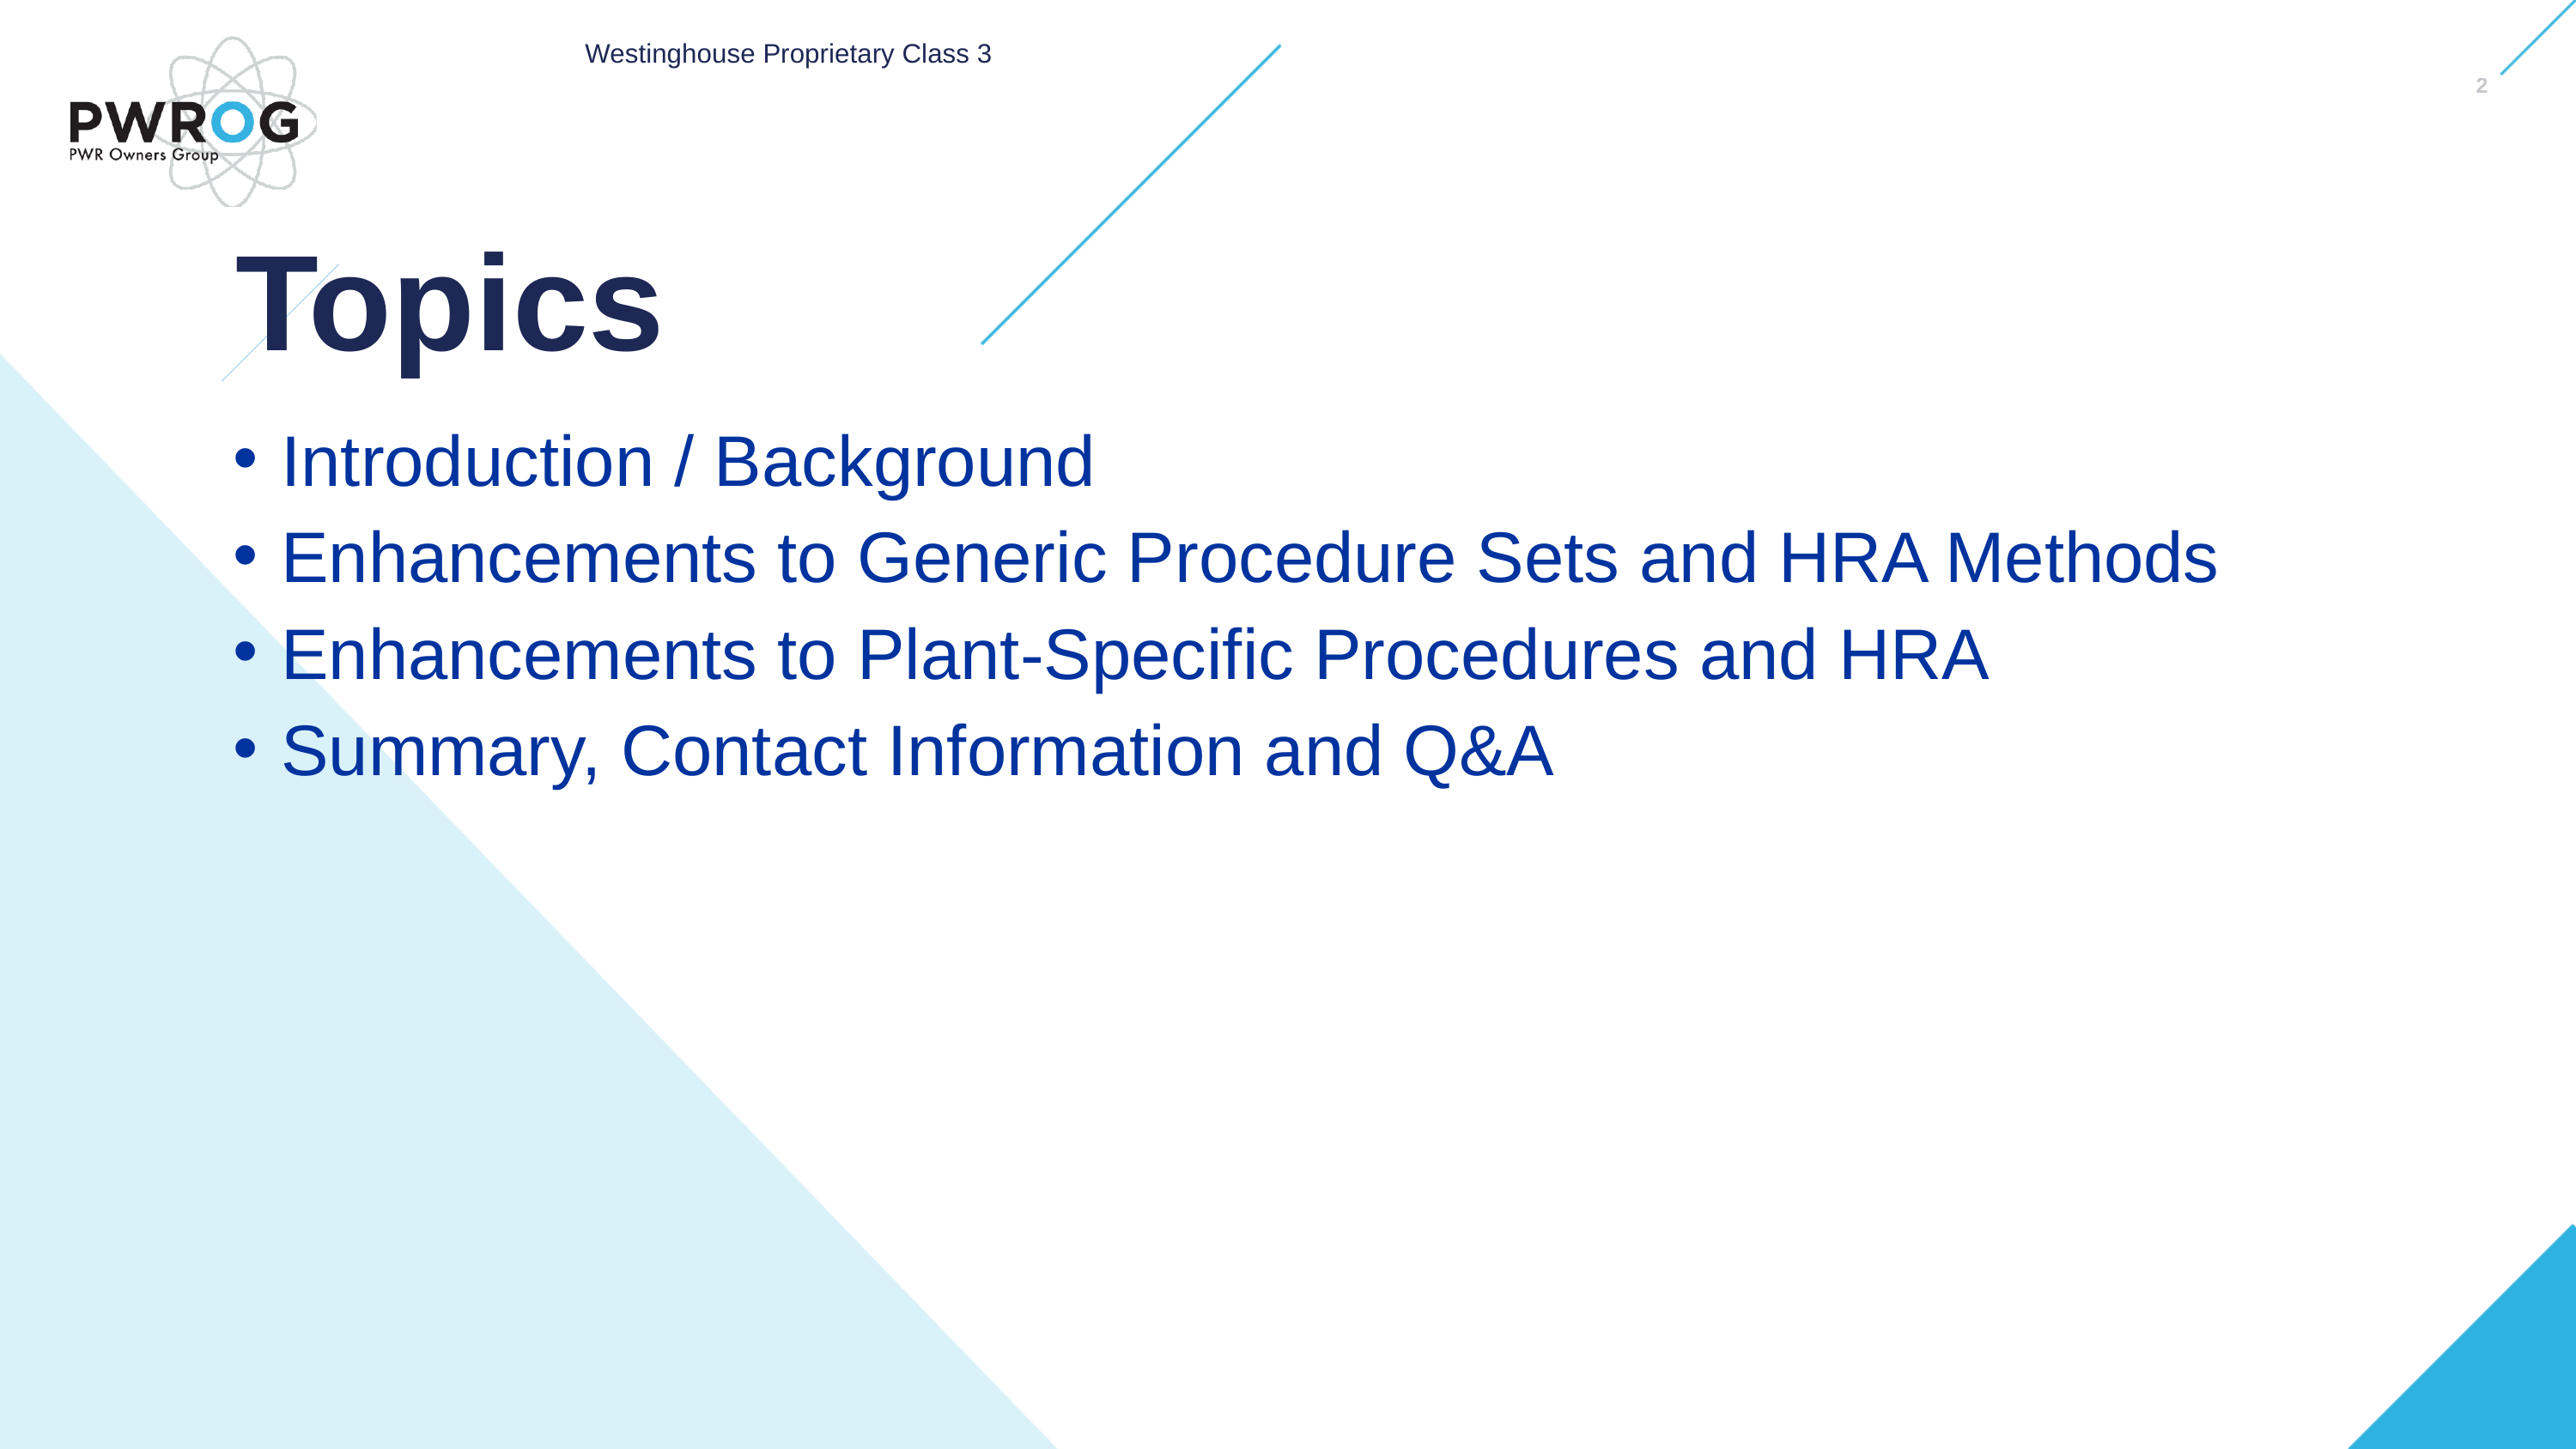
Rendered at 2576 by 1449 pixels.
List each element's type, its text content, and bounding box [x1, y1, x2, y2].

slide_number 2 [2402, 46, 2488, 124]
list Topics [222, 206, 2354, 385]
picture [0, 0, 2576, 1449]
list Introduction / Background Enhancements to Generic Procedure Sets and HRA Methods Enhancements to Plant-Specific Procedures and HRA Summary, Contact Information and Q&A [220, 415, 2352, 1343]
